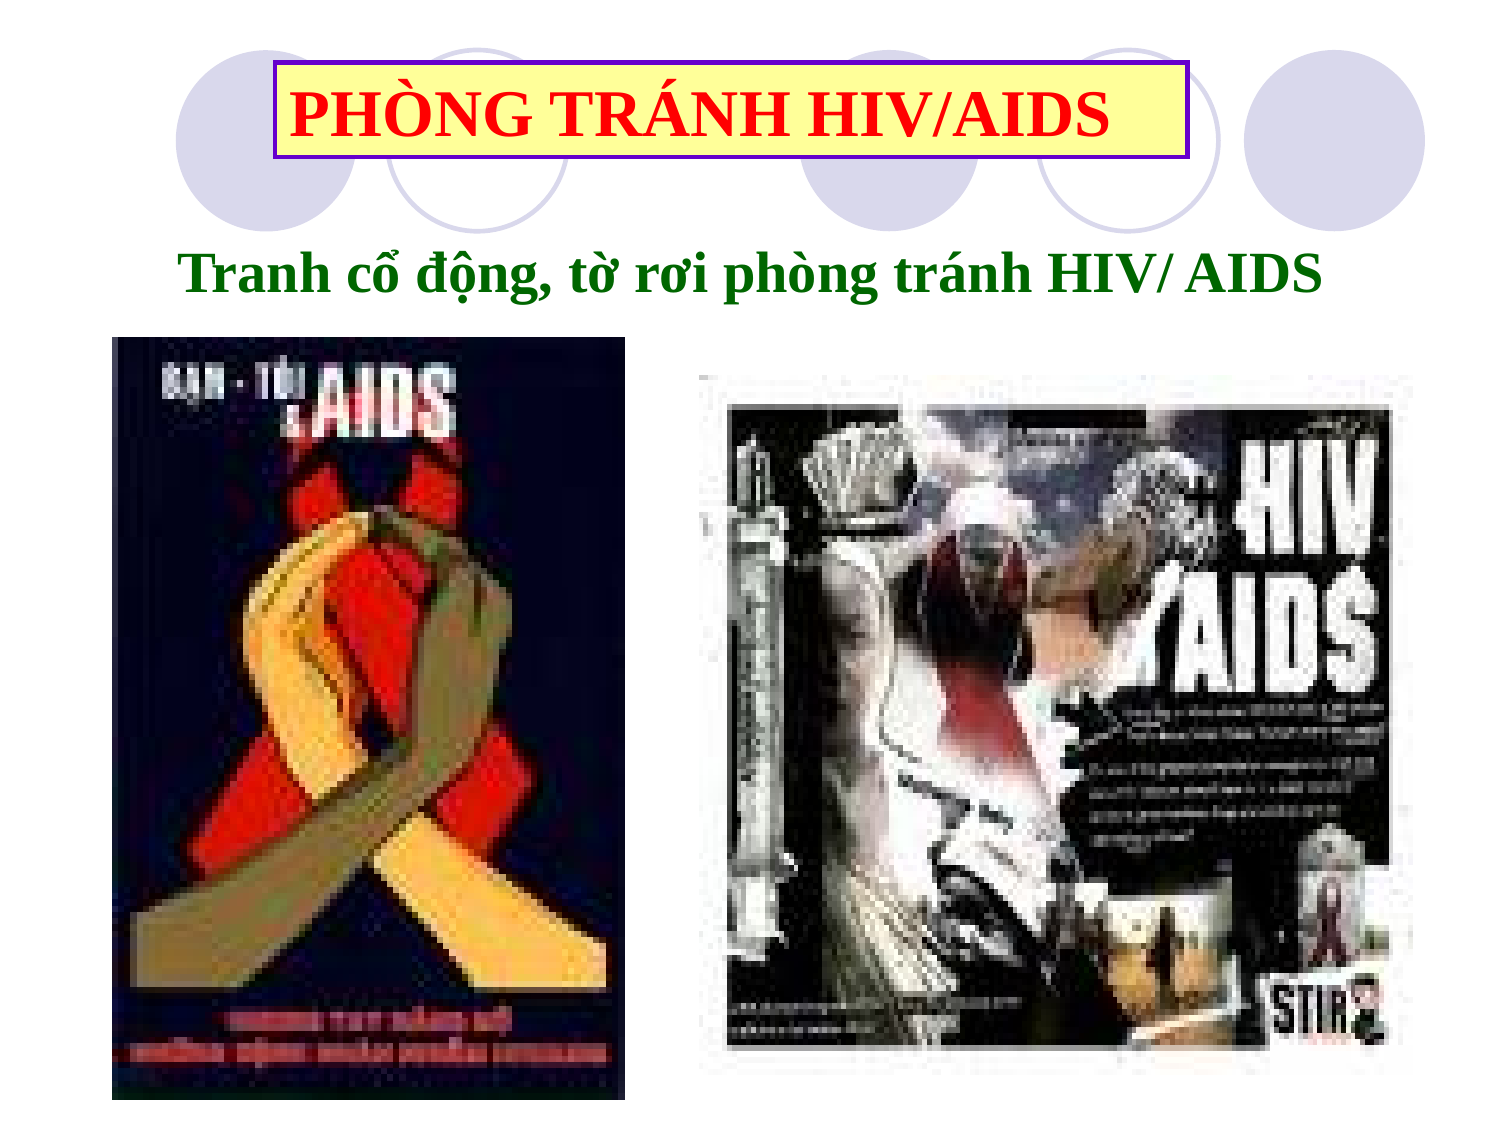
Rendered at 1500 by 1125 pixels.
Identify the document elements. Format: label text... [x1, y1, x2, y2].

text_box PHÒNG TRÁNH HIV/AIDS [274, 62, 1188, 158]
text_box Tranh cổ động, tờ rơi phòng tránh HIV/ AIDS [162, 224, 1388, 313]
picture [112, 337, 626, 1101]
picture [699, 374, 1413, 1076]
